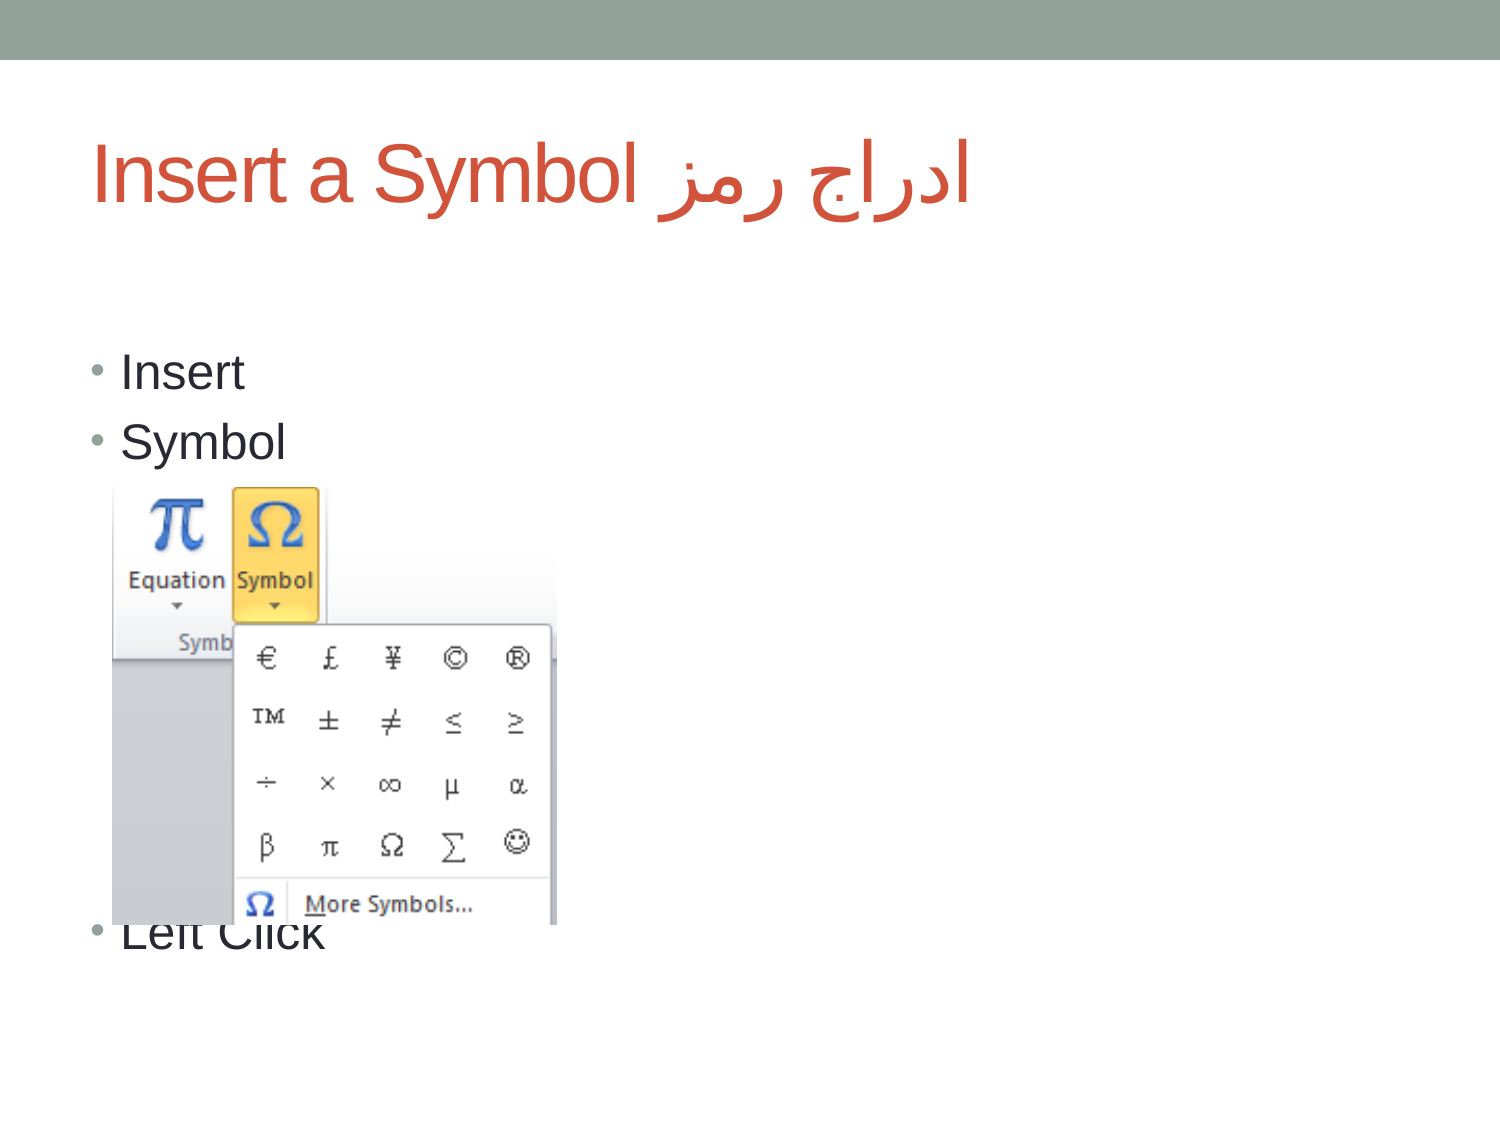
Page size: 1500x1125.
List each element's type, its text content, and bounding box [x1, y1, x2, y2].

picture [112, 487, 557, 926]
title Insert a Symbol ادراج رمز [75, 87, 1425, 250]
list Insert Symbol Left Click [75, 262, 1425, 1063]
